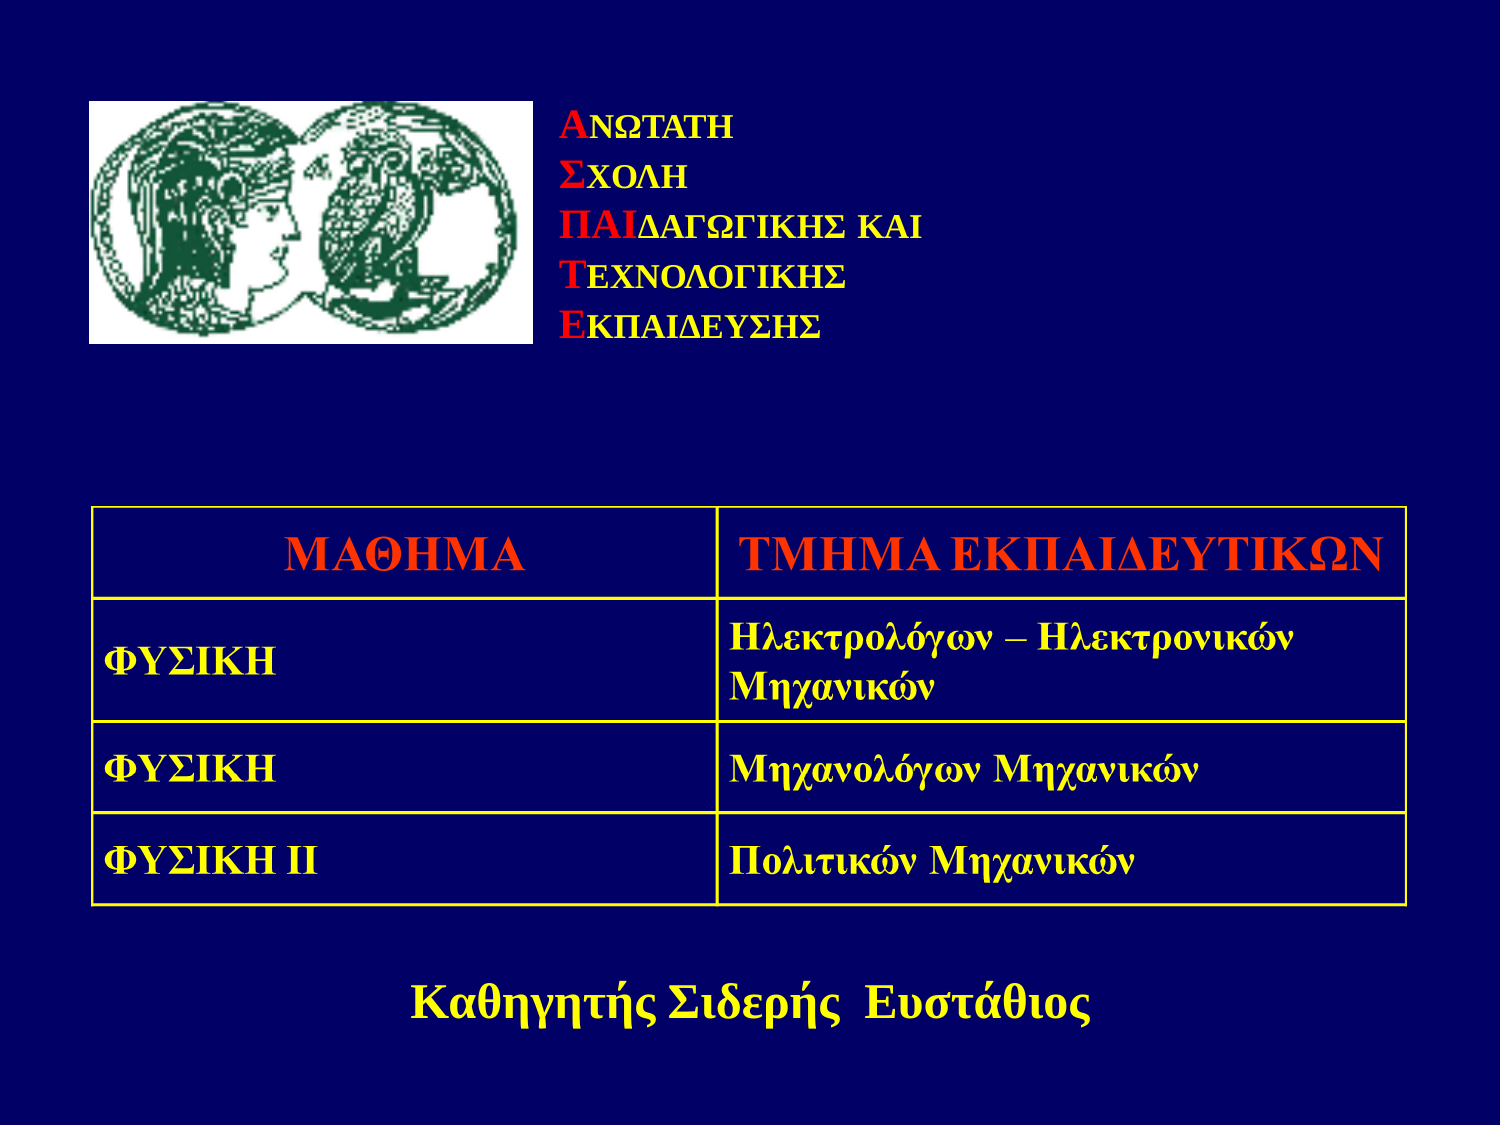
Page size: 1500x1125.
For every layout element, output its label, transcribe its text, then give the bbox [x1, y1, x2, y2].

picture [91, 506, 1407, 908]
picture [89, 101, 533, 344]
text_box ΑΝΩΤΑΤΗ ΣΧΟΛΗ ΠΑΙΔΑΓΩΓΙΚΗΣ ΚΑΙ ΤΕΧΝΟΛΟΓΙΚΗΣ ΕΚΠΑΙΔΕΥΣΗΣ [544, 88, 1419, 356]
text_box Καθηγητής Σιδερής Ευστάθιος [77, 960, 1423, 1036]
